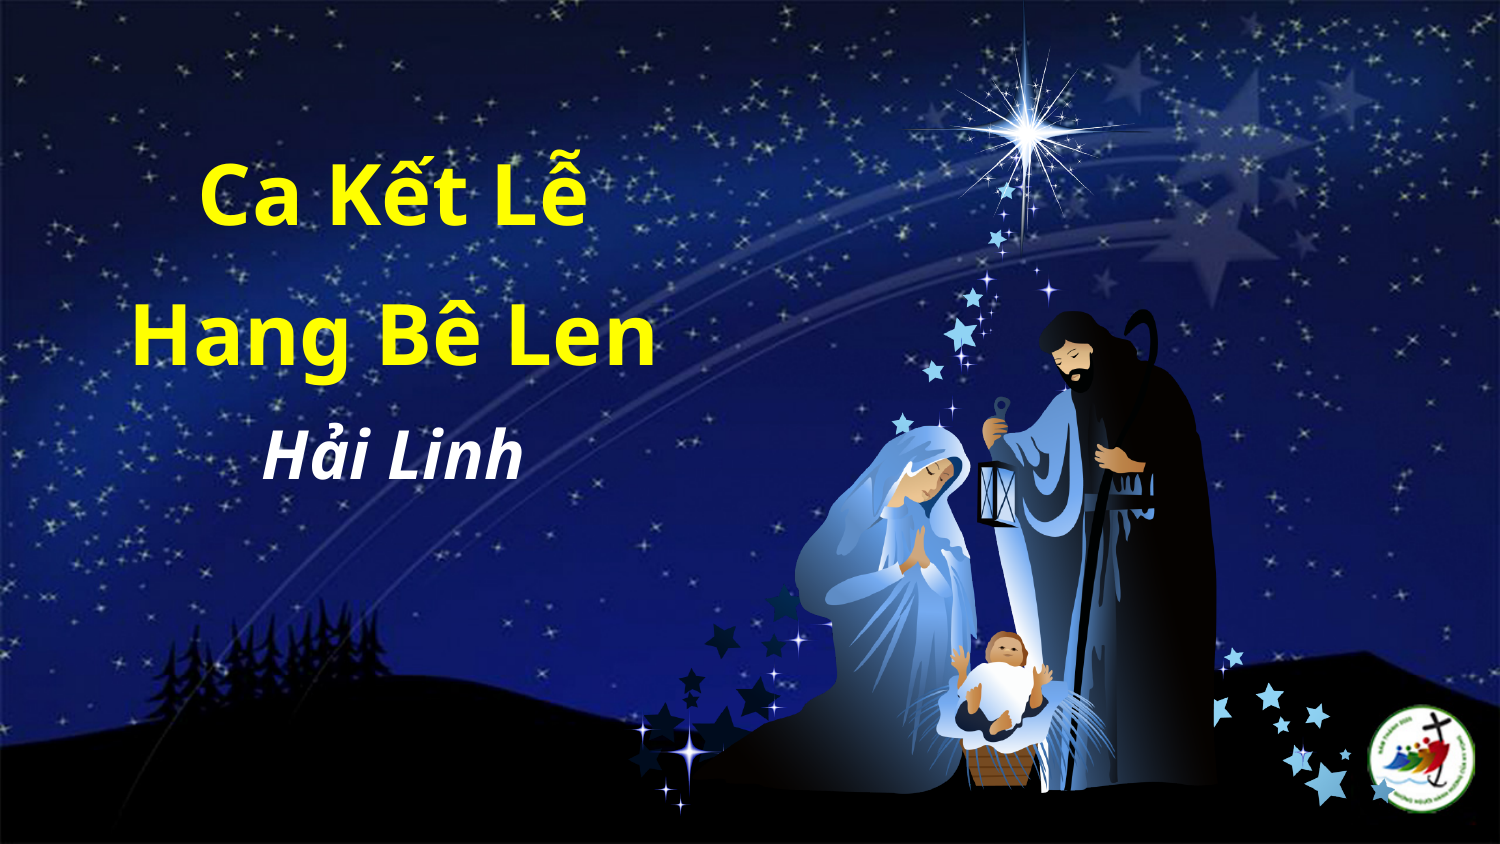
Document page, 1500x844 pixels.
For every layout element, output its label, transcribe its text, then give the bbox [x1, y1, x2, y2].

subtitle Ca Kết Lễ Hang Bê Len Hải Linh [0, 84, 619, 519]
picture [0, 0, 1500, 844]
